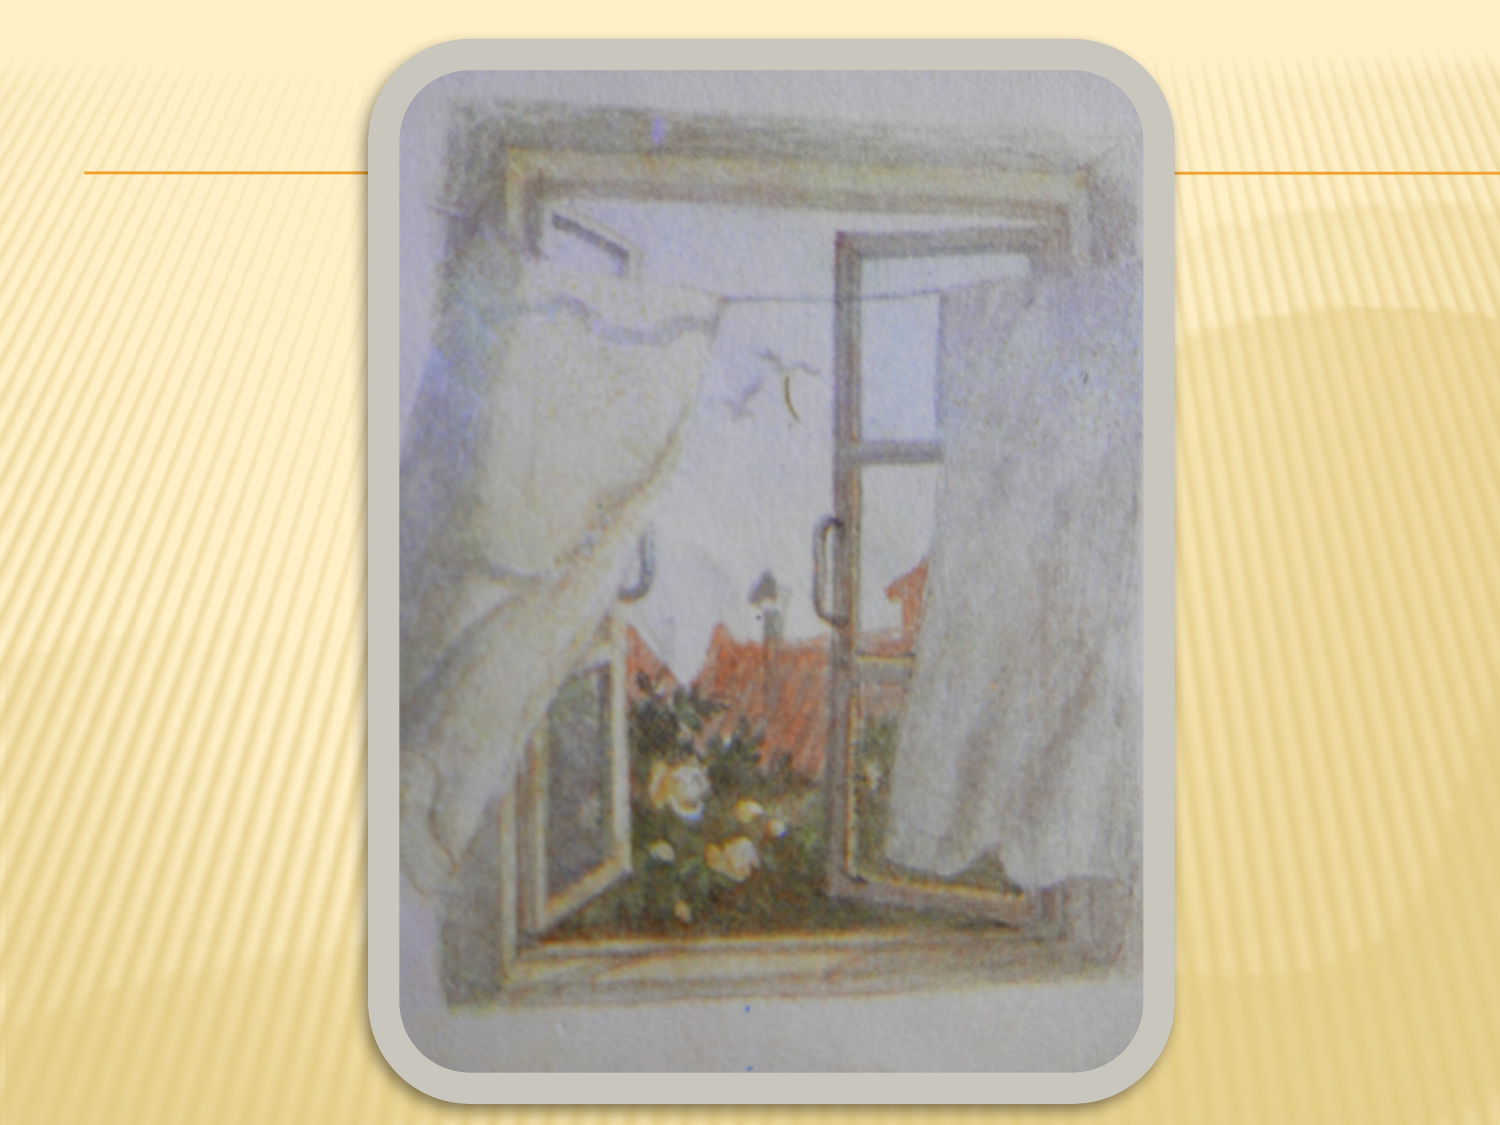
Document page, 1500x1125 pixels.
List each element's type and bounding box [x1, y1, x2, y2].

list [383, 54, 1160, 1089]
